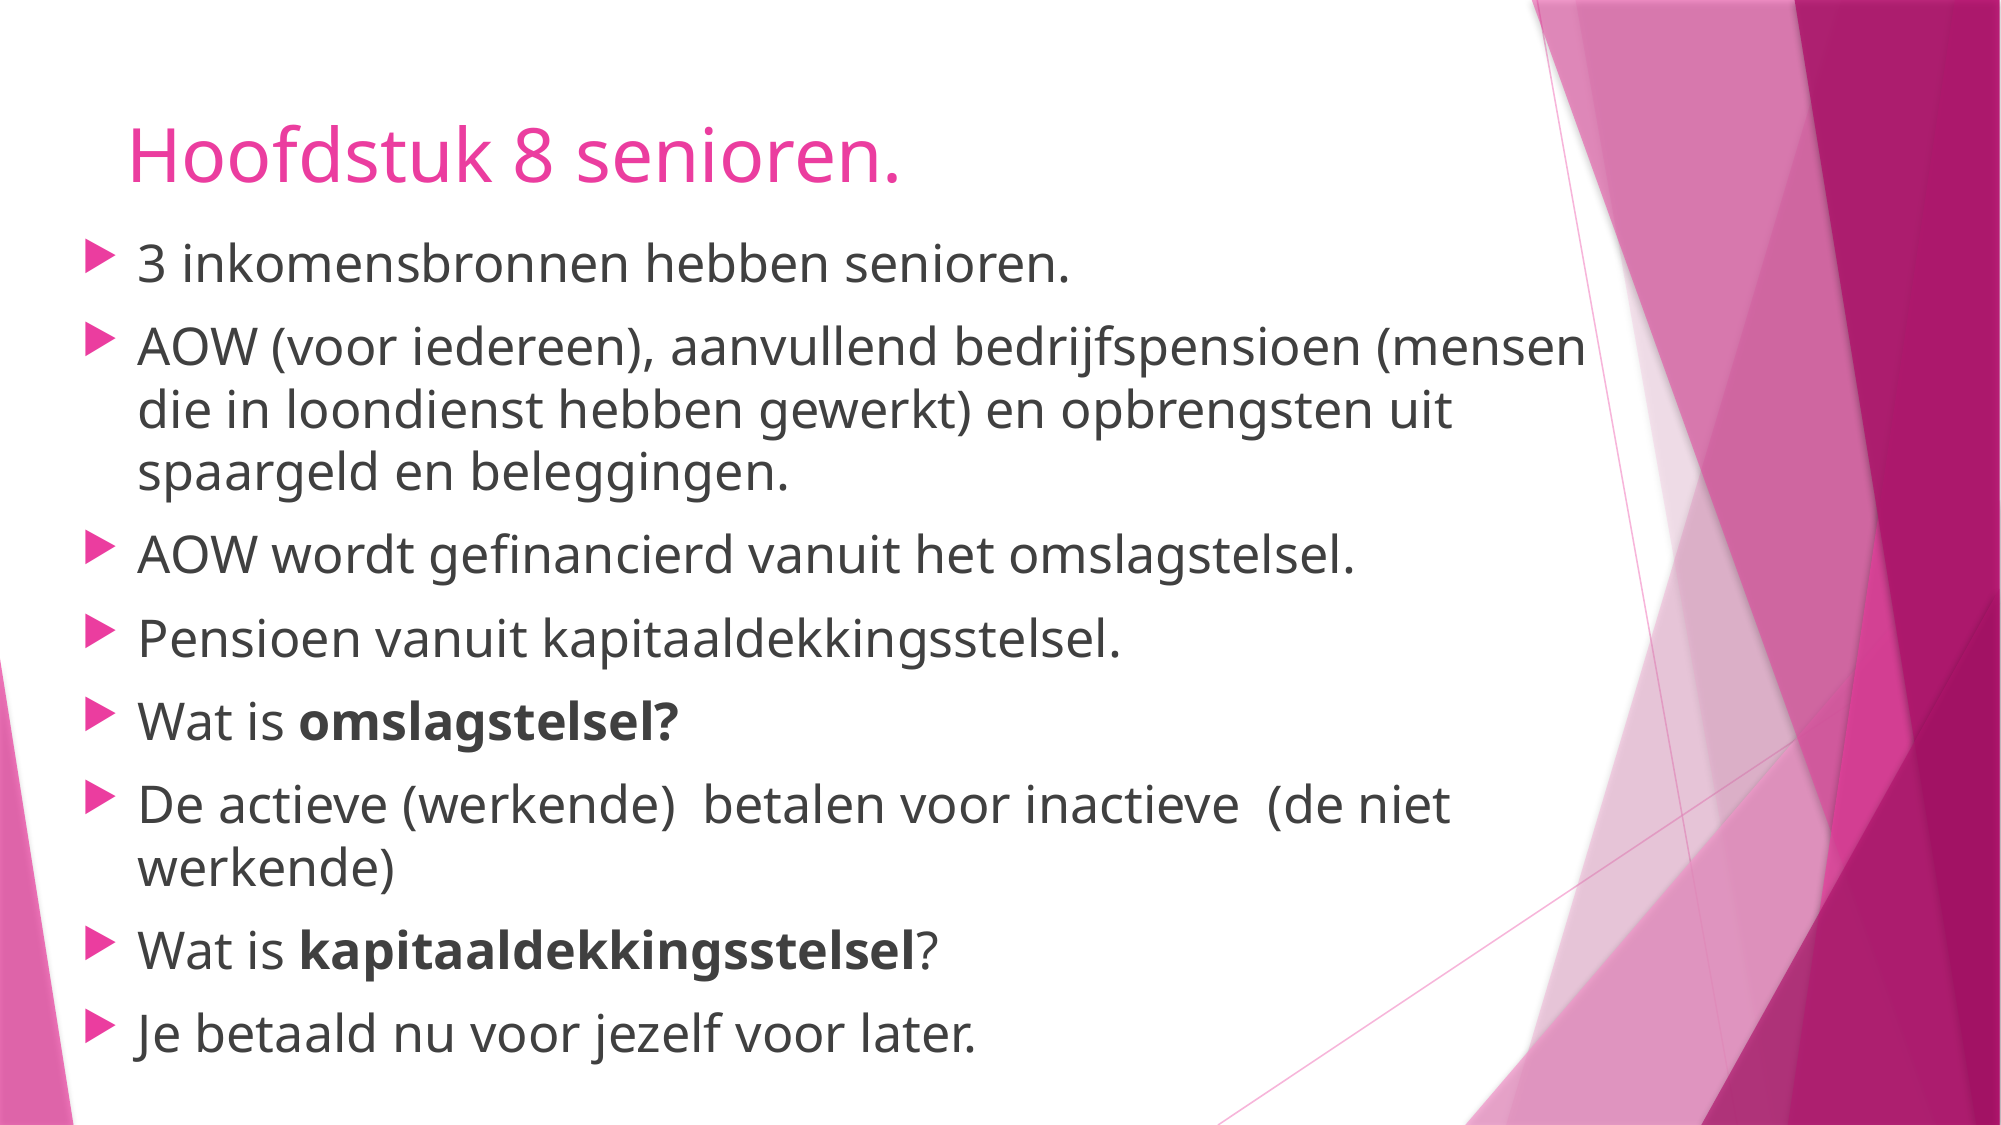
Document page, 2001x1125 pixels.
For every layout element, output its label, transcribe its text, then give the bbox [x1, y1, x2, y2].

title Hoofdstuk 8 senioren. [111, 99, 1522, 222]
list 3 inkomensbronnen hebben senioren. AOW (voor iedereen), aanvullend bedrijfspensioen (mensen die in loondienst hebben gewerkt) en opbrengsten uit spaargeld en beleggingen. AOW wordt gefinancierd vanuit het omslagstelsel. Pensioen vanuit kapitaaldekkingsstelsel. Wat is omslagstelsel? De actieve (werkende) betalen voor inactieve (de niet werkende) Wat is kapitaaldekkingsstelsel? Je betaald nu voor jezelf voor later. [66, 222, 1623, 1078]
